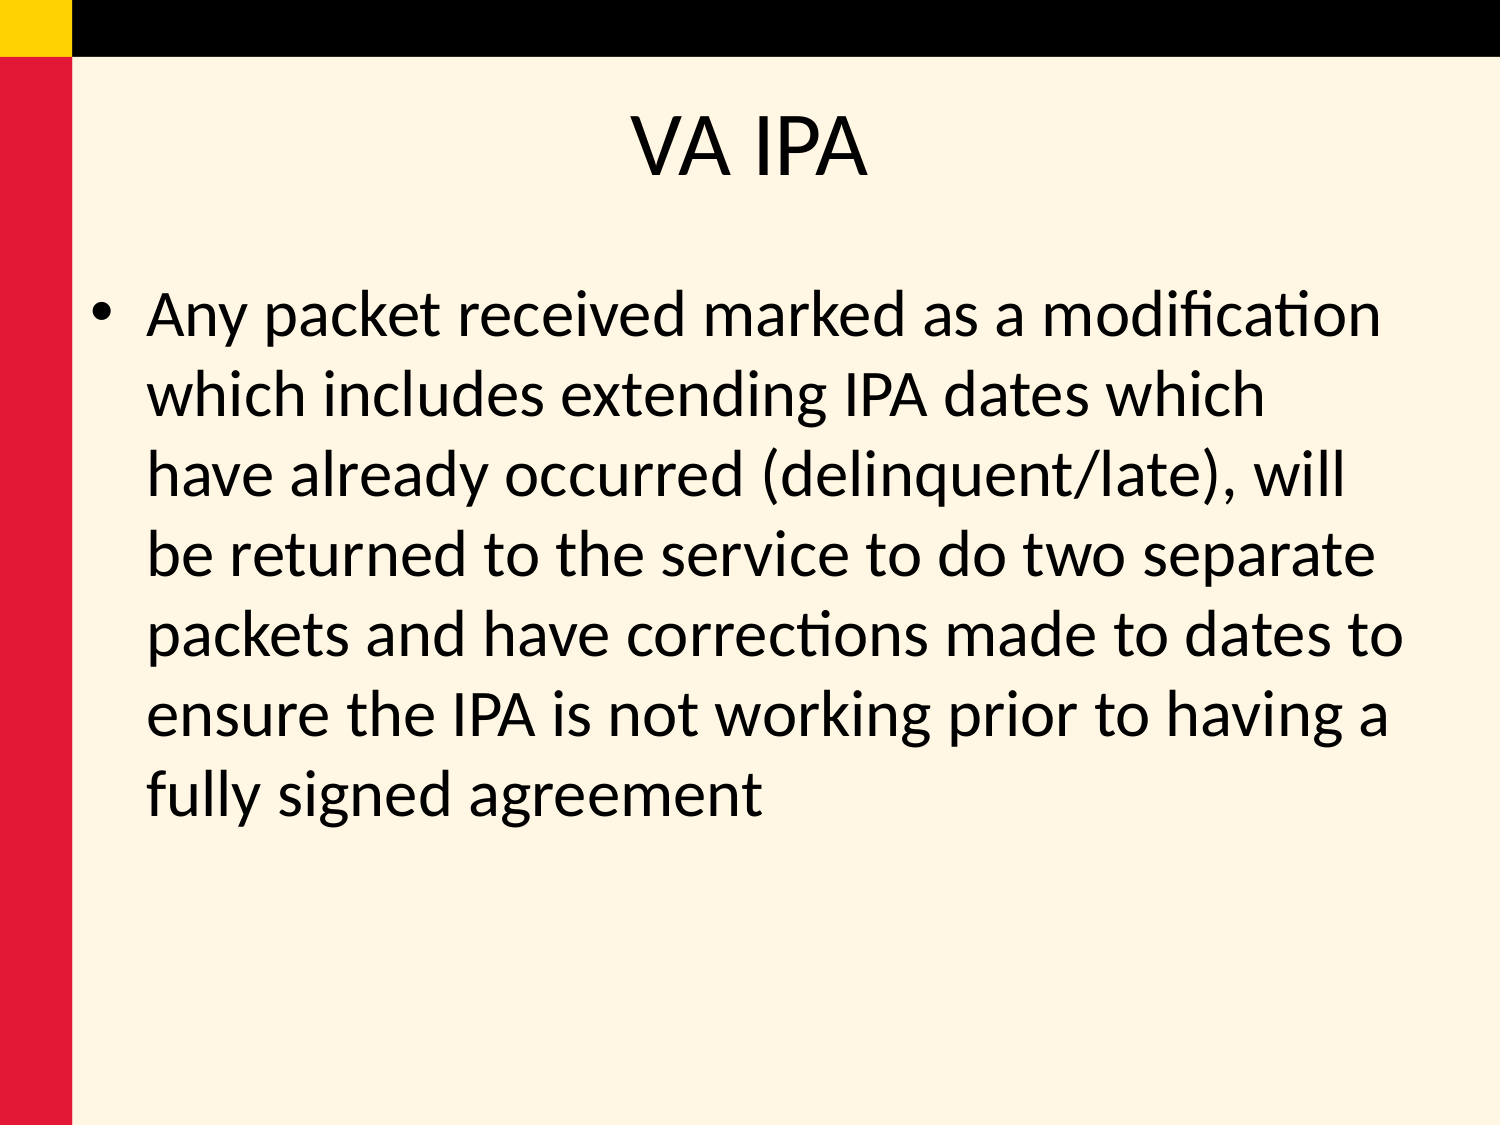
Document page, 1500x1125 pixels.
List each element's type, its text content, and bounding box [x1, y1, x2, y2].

picture [0, 0, 1500, 1125]
list Any packet received marked as a modification which includes extending IPA dates which have already occurred (delinquent/late), will be returned to the service to do two separate packets and have corrections made to dates to ensure the IPA is not working prior to having a fully signed agreement [75, 262, 1425, 1005]
title VA IPA [75, 45, 1425, 233]
